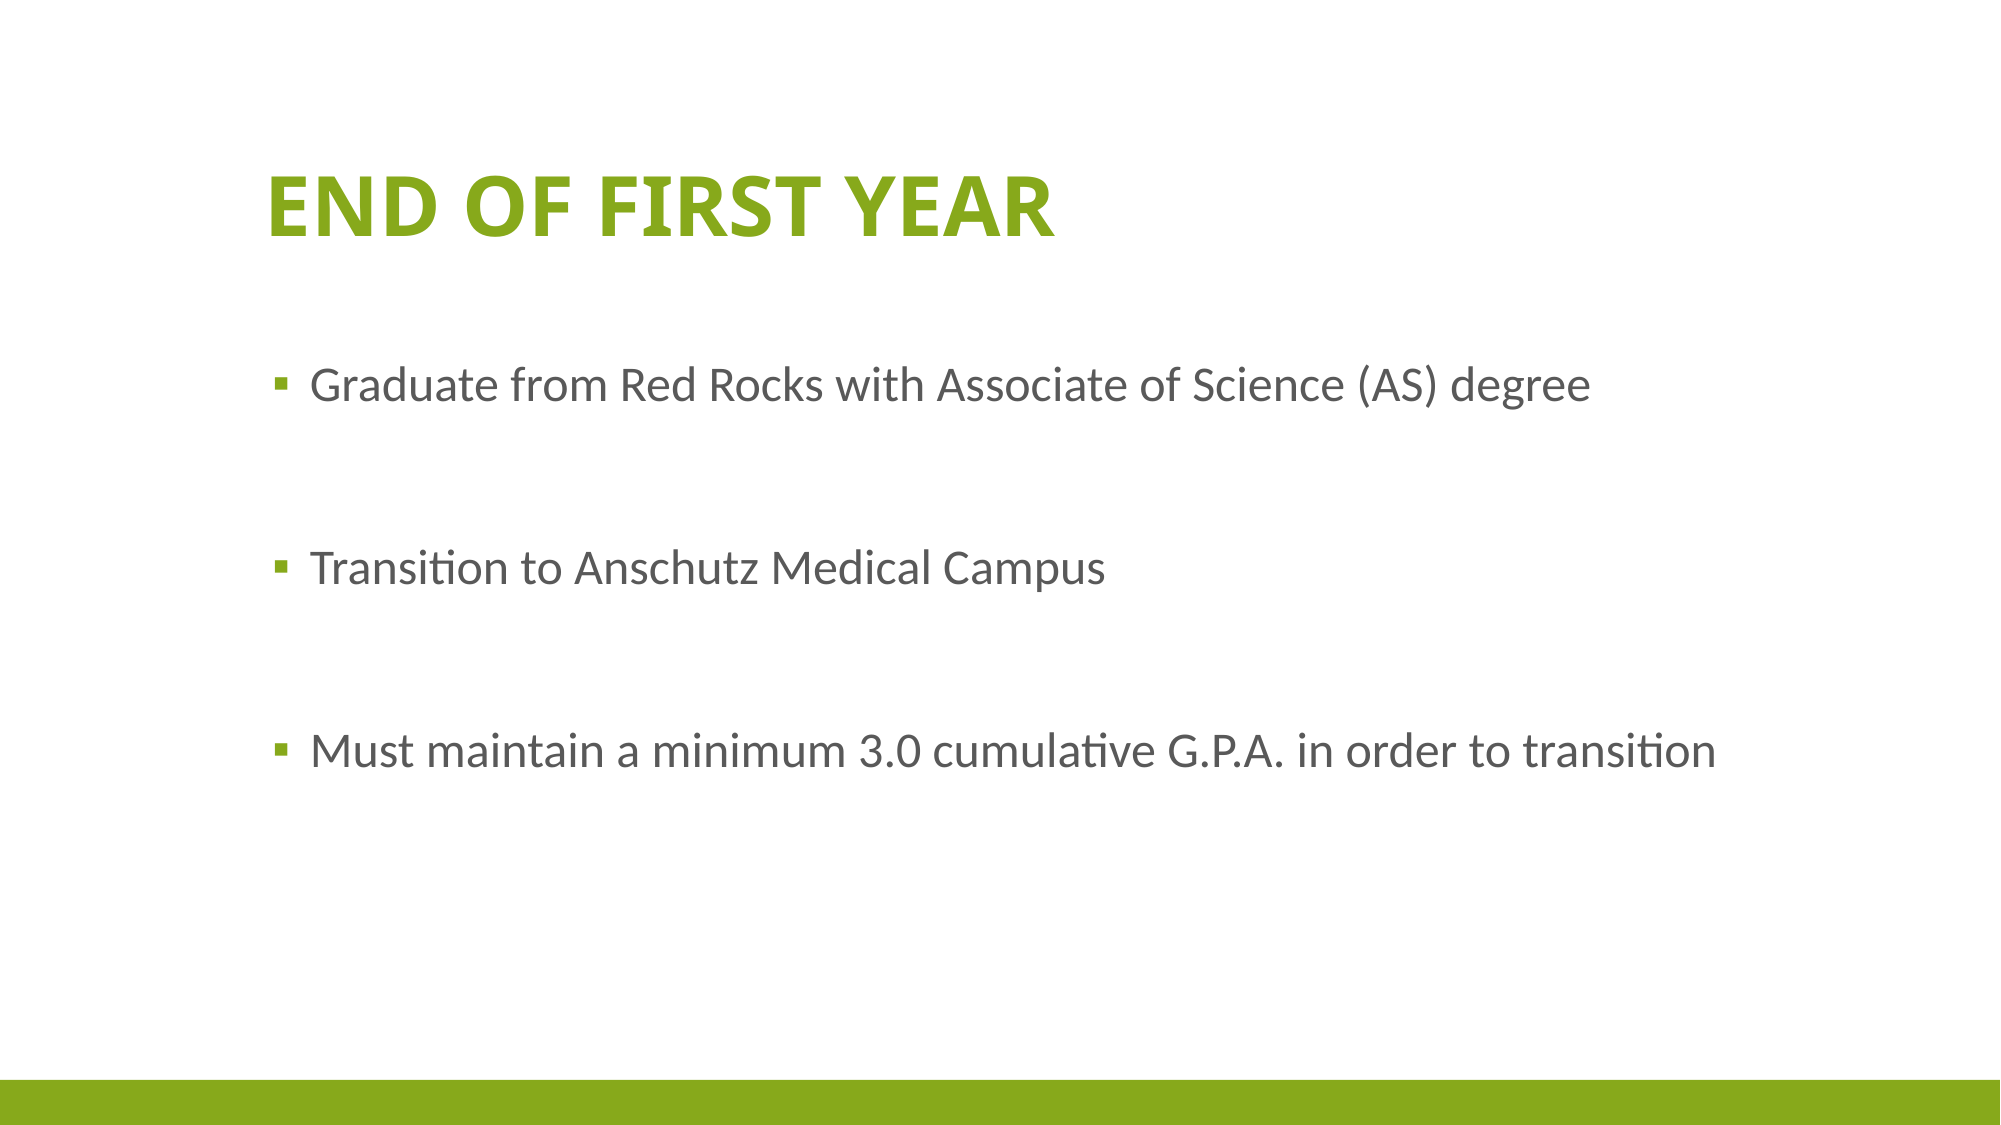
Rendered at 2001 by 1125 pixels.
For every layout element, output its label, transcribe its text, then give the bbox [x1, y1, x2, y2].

list Graduate from Red Rocks with Associate of Science (AS) degree Transition to Anschutz Medical Campus Must maintain a minimum 3.0 cumulative G.P.A. in order to transition [249, 350, 1750, 1013]
title End of First Year [249, 75, 1750, 263]
